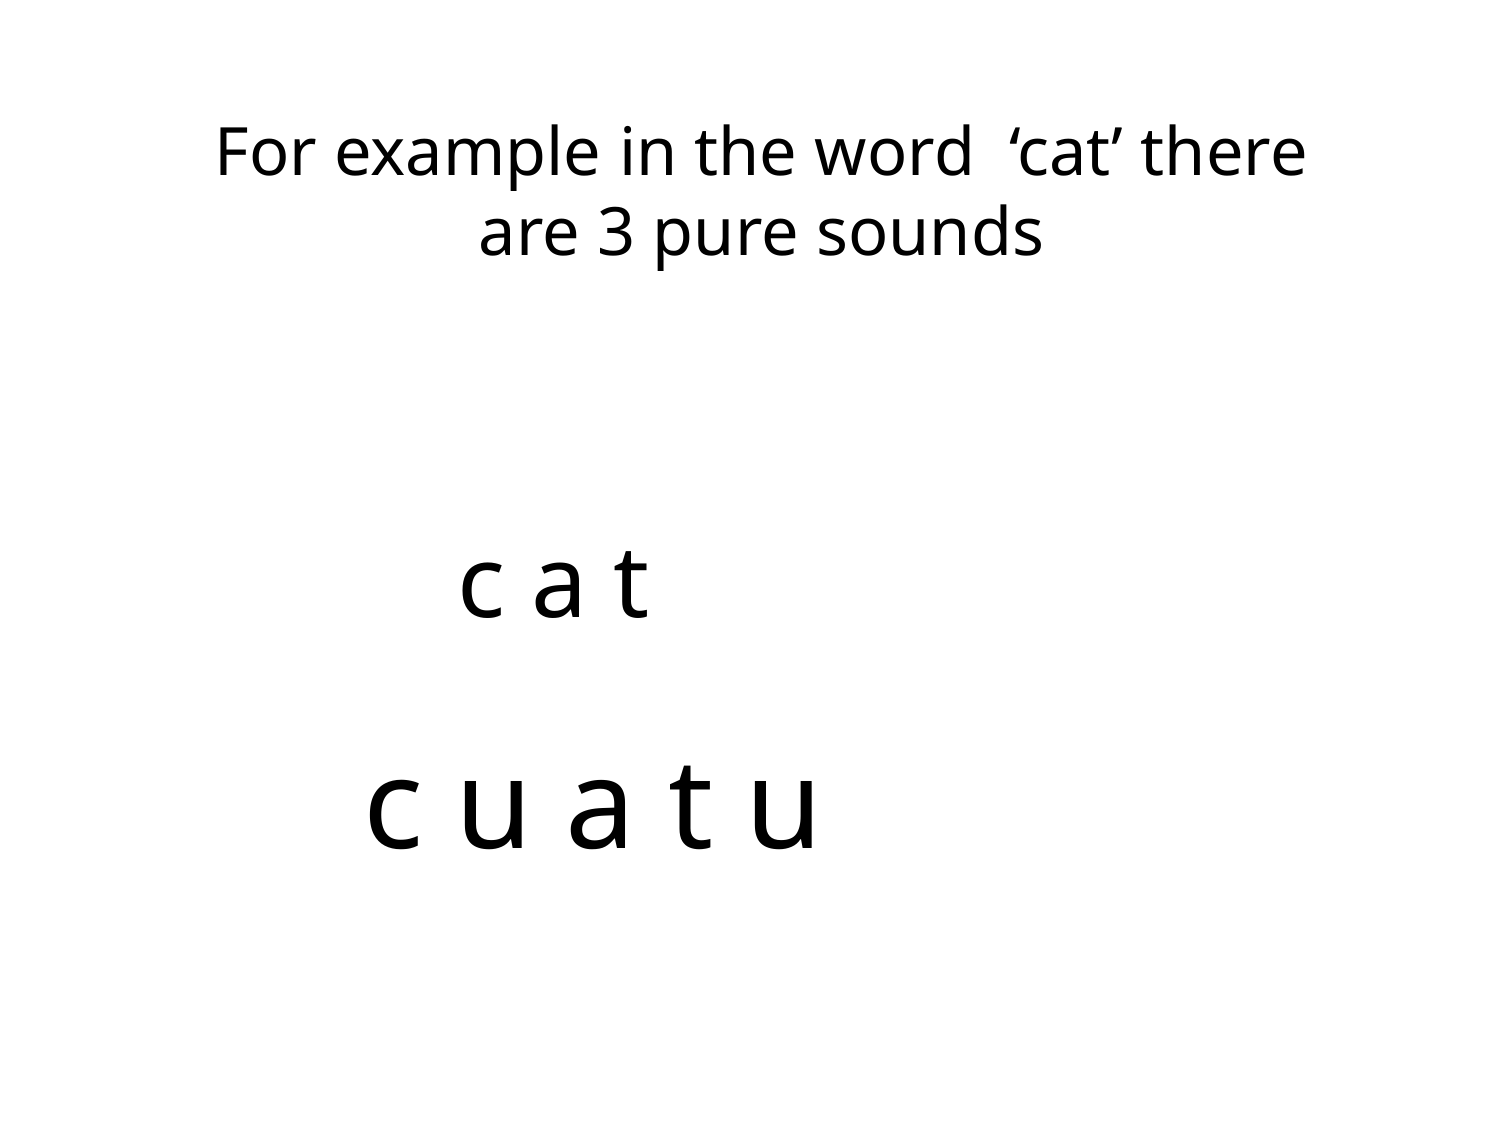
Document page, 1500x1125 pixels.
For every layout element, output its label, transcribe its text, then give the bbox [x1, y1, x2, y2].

text_box c u a t u [348, 715, 1317, 881]
text_box For example in the word ‘cat’ there are 3 pure sounds [159, 101, 1365, 277]
text_box c a t [442, 509, 1176, 645]
